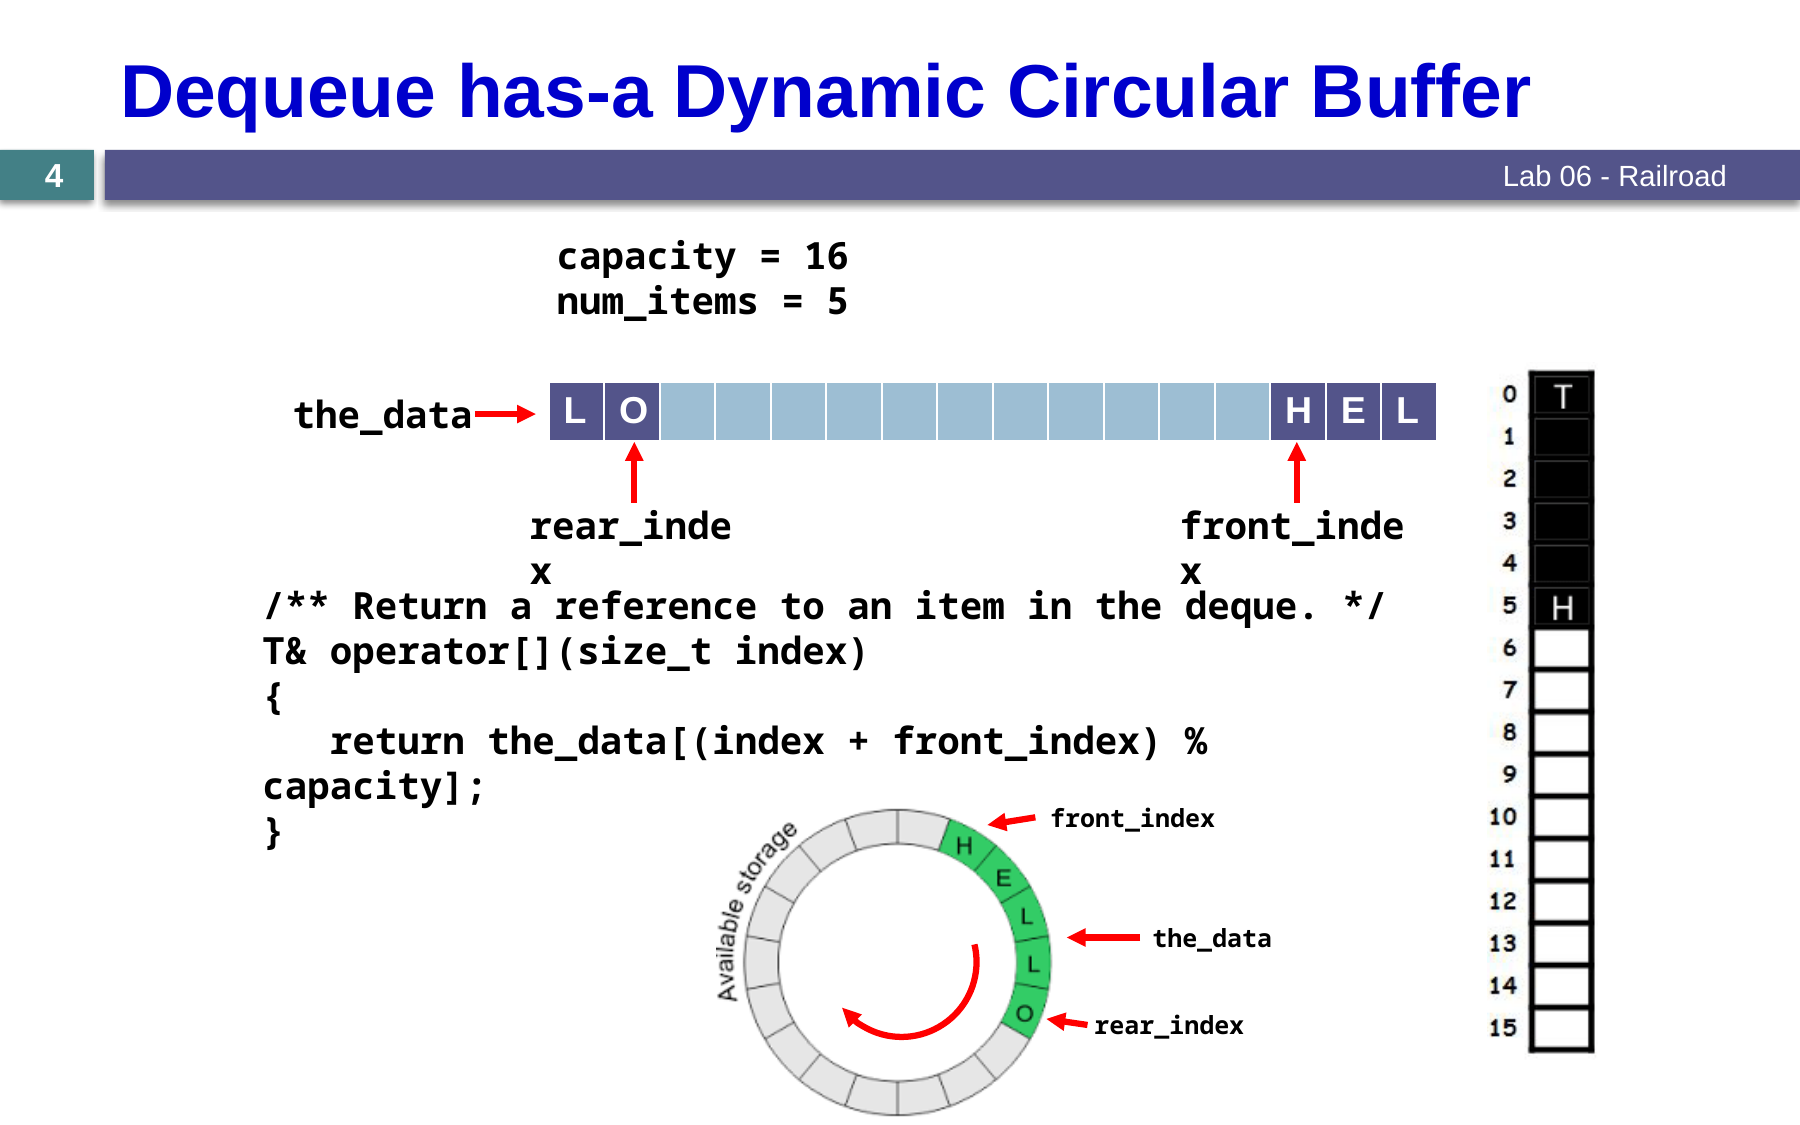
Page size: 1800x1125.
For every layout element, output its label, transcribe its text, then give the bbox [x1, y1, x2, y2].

table_header [1105, 383, 1158, 440]
table_header [772, 383, 825, 440]
picture [1487, 362, 1598, 1060]
text_box front_index [1164, 494, 1431, 600]
table_header [1160, 383, 1214, 440]
text_box front_index [1035, 794, 1301, 840]
text_box /** Return a reference to an item in the deque. */ T& operator[](size_t index) { return the_data[(index + front_index) % capacity]; } [247, 574, 1405, 860]
table_header [827, 383, 881, 440]
table_header [716, 383, 770, 440]
footer Lab 06 - Railroad [925, 149, 1743, 199]
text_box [987, 816, 1036, 826]
picture [716, 806, 1056, 1118]
text_box capacity = 16 num_items = 5 [541, 224, 892, 330]
table_header [661, 383, 714, 440]
text_box rear_index [1079, 1002, 1297, 1047]
title Dequeue has-a Dynamic Circular Buffer [104, 27, 1743, 148]
table_header [1216, 383, 1269, 440]
table_header L [550, 383, 603, 440]
text_box the_data [1137, 914, 1404, 960]
table_header O [605, 383, 659, 440]
table_header [1049, 383, 1103, 440]
table_header [994, 383, 1047, 440]
table_header [883, 383, 936, 440]
table_header E [1327, 383, 1380, 440]
table_header [938, 383, 992, 440]
table_header L [1382, 383, 1436, 440]
text_box rear_index [514, 494, 753, 574]
text_box the_data [277, 383, 488, 444]
slide_number 4 [0, 151, 108, 197]
table_header H [1271, 383, 1325, 440]
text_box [1046, 1018, 1088, 1026]
